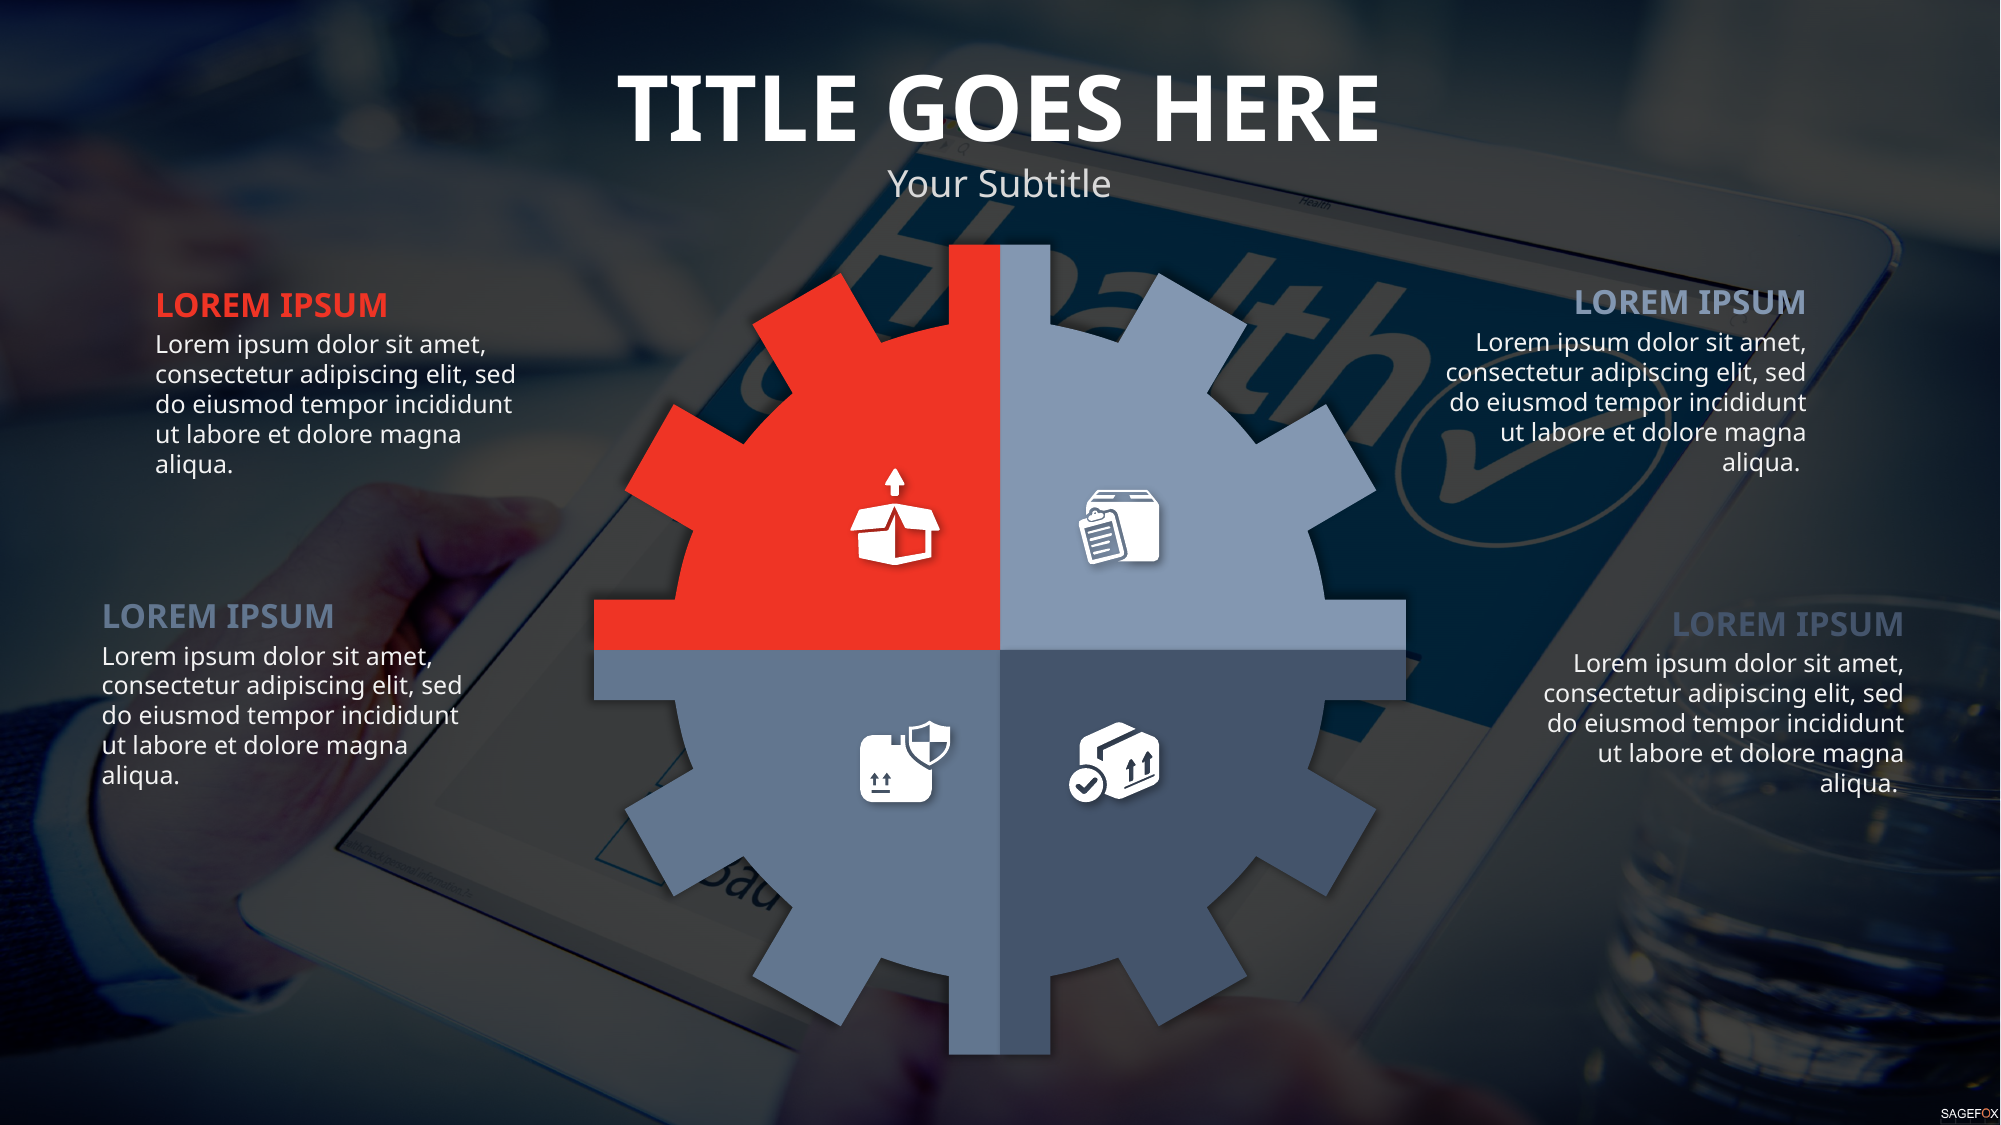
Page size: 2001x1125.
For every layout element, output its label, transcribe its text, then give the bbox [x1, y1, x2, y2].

text_box [594, 650, 1000, 1055]
text_box LOREM IPSUM Lorem ipsum dolor sit amet, consectetur adipiscing elit, sed do eiusmod tempor incididunt ut labore et dolore magna aliqua. [1514, 595, 1920, 805]
text_box LOREM IPSUM Lorem ipsum dolor sit amet, consectetur adipiscing elit, sed do eiusmod tempor incididunt ut labore et dolore magna aliqua. [86, 587, 492, 797]
picture [0, 0, 2001, 1125]
text_box [1001, 322, 1406, 649]
text_box [908, 720, 951, 766]
text_box LOREM IPSUM Lorem ipsum dolor sit amet, consectetur adipiscing elit, sed do eiusmod tempor incididunt ut labore et dolore magna aliqua. [140, 276, 546, 487]
text_box [1086, 489, 1160, 562]
text_box [850, 503, 940, 565]
text_box LOREM IPSUM Lorem ipsum dolor sit amet, consectetur adipiscing elit, sed do eiusmod tempor incididunt ut labore et dolore magna aliqua. [1417, 273, 1822, 484]
text_box [1078, 510, 1125, 565]
text_box [860, 735, 932, 803]
text_box [1069, 768, 1104, 803]
text_box [1000, 649, 1406, 1055]
text_box [885, 468, 905, 496]
text_box [594, 322, 1001, 650]
text_box TITLE GOES HERE Your Subtitle [548, 42, 1452, 322]
text_box [1079, 722, 1160, 799]
